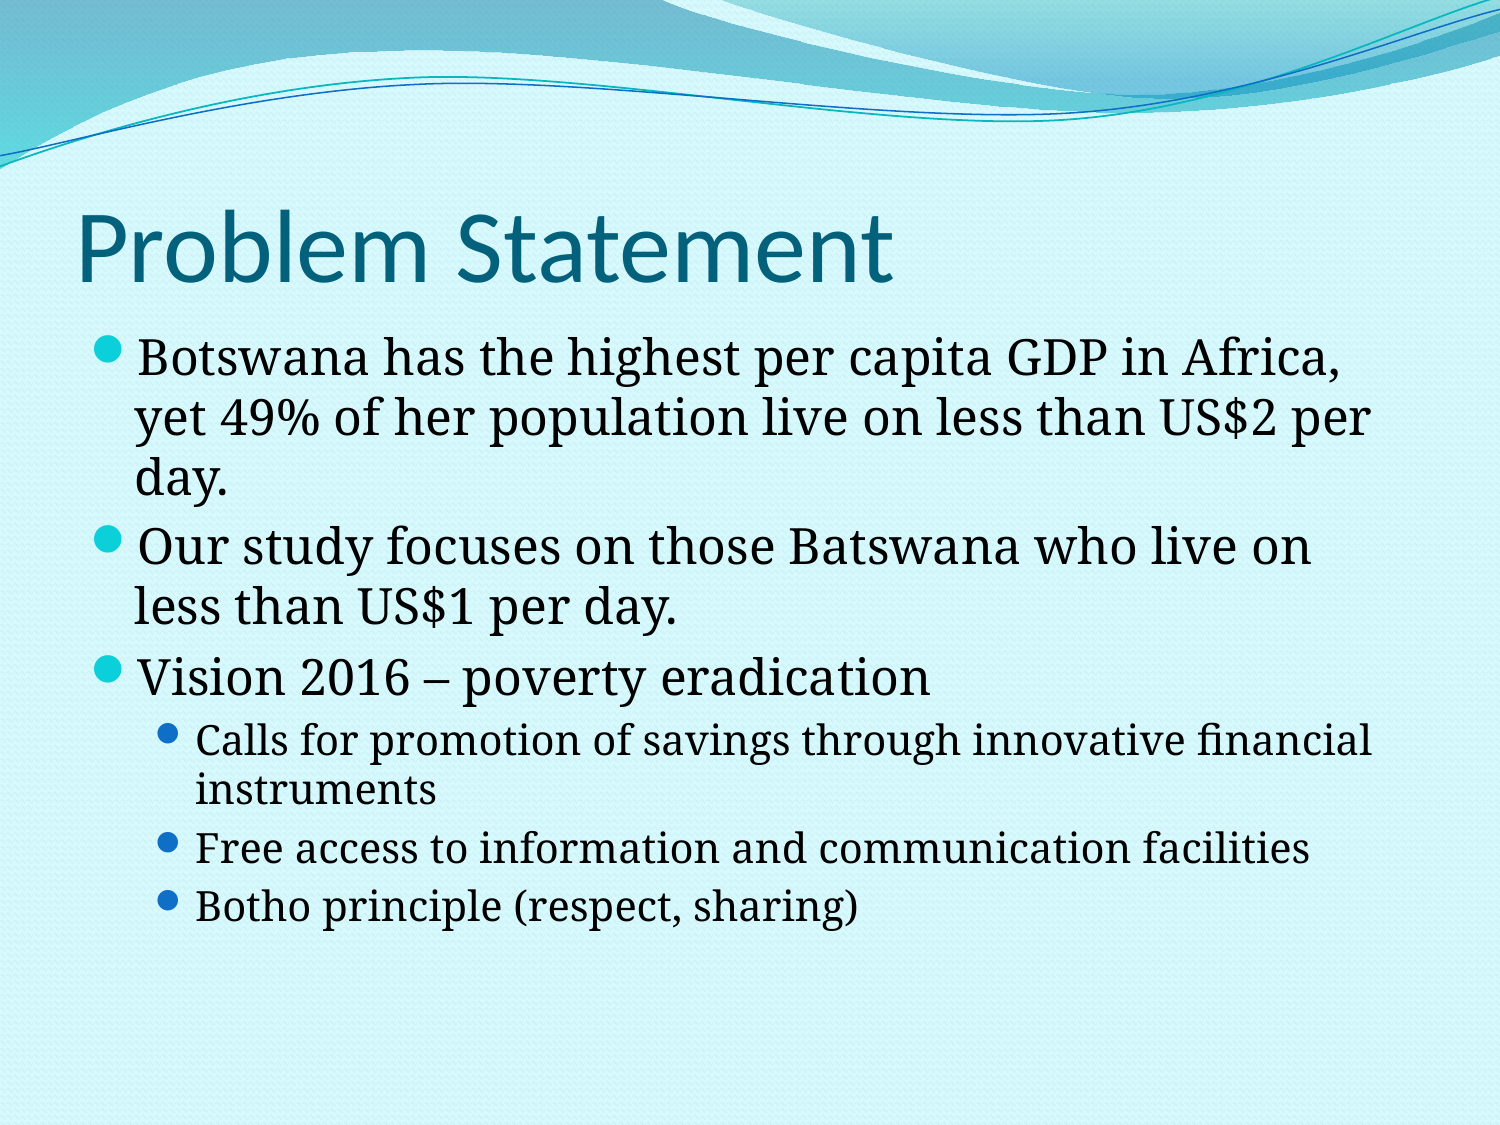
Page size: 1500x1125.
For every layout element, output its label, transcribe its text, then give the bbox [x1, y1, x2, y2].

list Botswana has the highest per capita GDP in Africa, yet 49% of her population live on less than US$2 per day. Our study focuses on those Batswana who live on less than US$1 per day. Vision 2016 – poverty eradication Calls for promotion of savings through innovative financial instruments Free access to information and communication facilities Botho principle (respect, sharing) [74, 317, 1426, 1088]
title Problem Statement [74, 115, 1426, 304]
